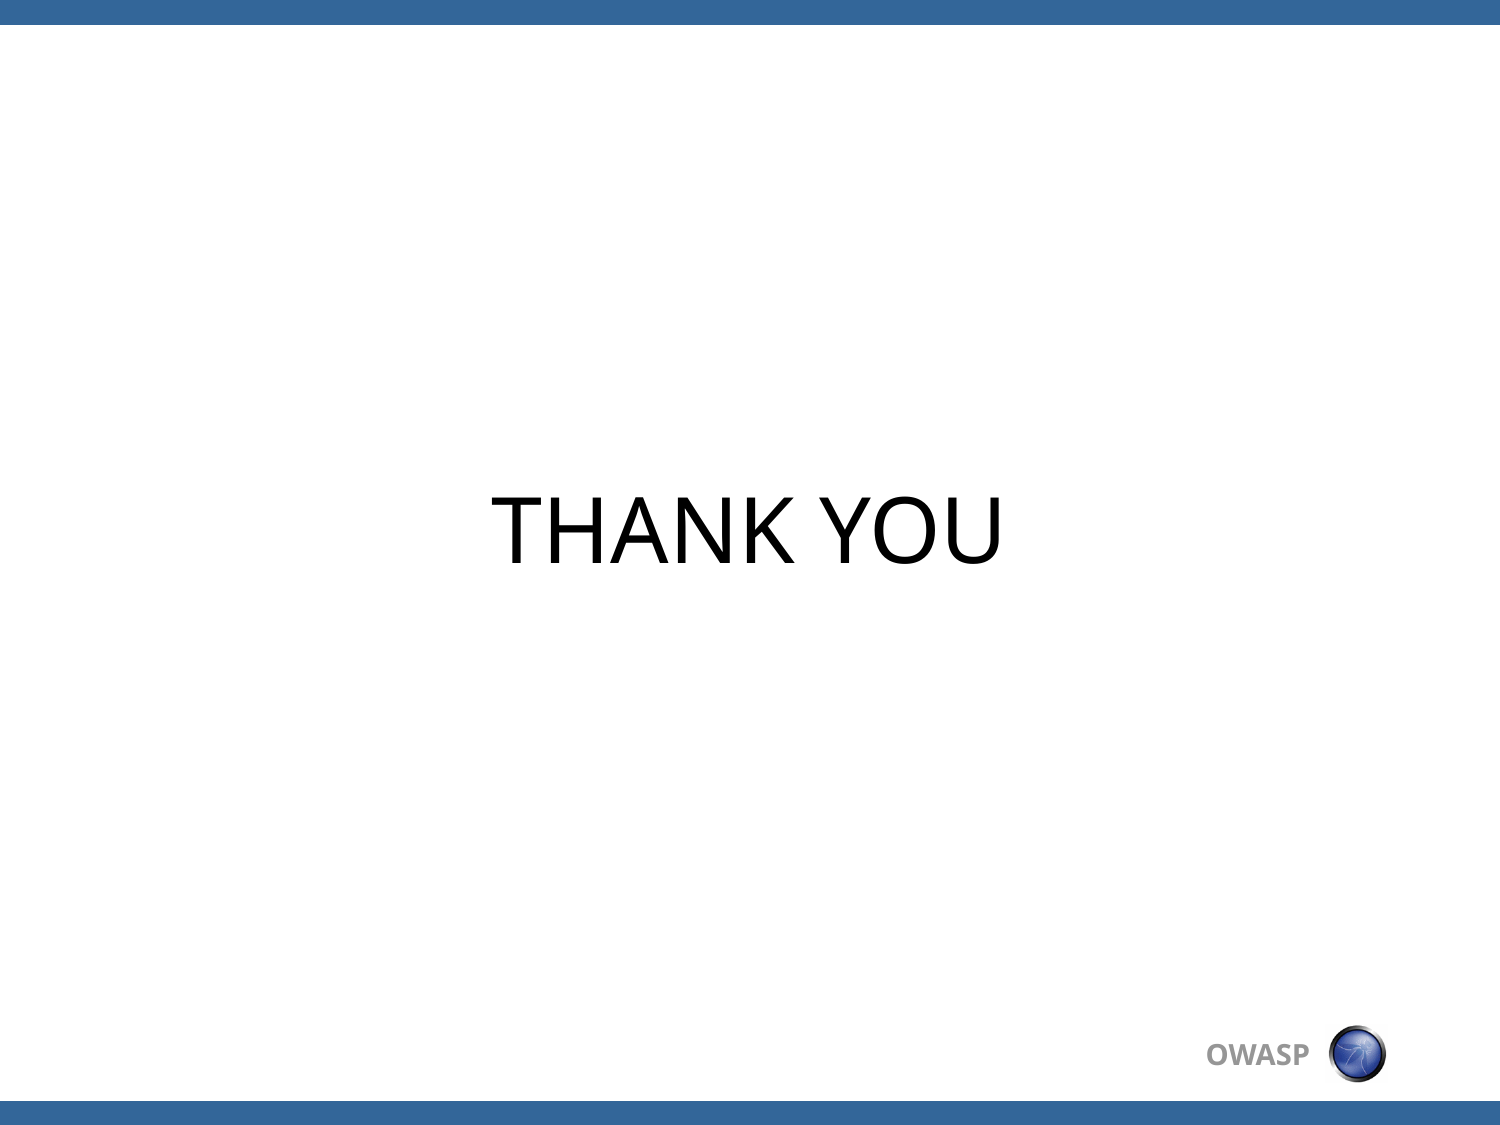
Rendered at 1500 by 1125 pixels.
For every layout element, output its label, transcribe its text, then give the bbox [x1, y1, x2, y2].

picture [1325, 1024, 1388, 1083]
list THANK YOU [75, 212, 1425, 1005]
